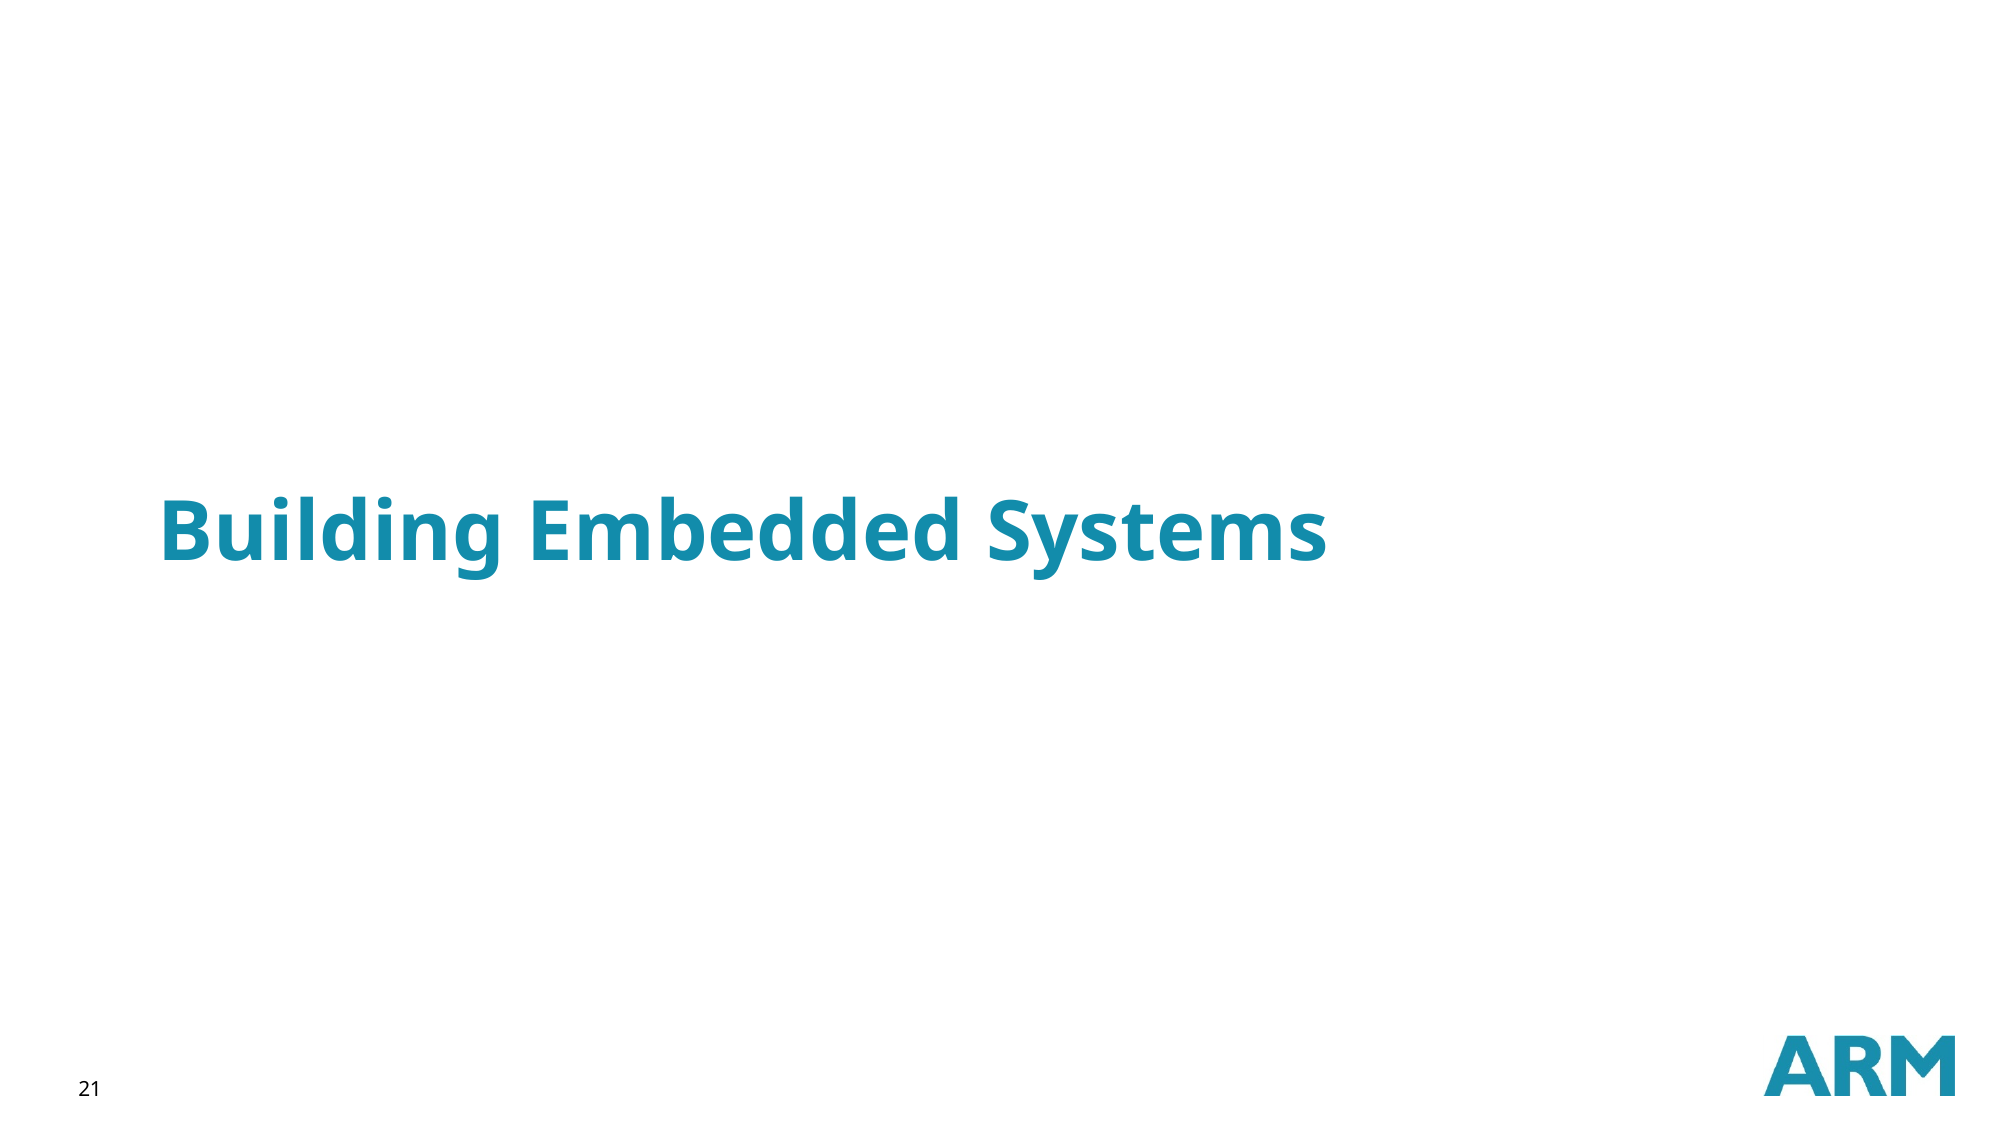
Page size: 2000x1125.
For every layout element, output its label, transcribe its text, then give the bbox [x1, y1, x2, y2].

title Building Embedded Systems [157, 477, 1858, 777]
picture [1763, 1035, 1955, 1096]
